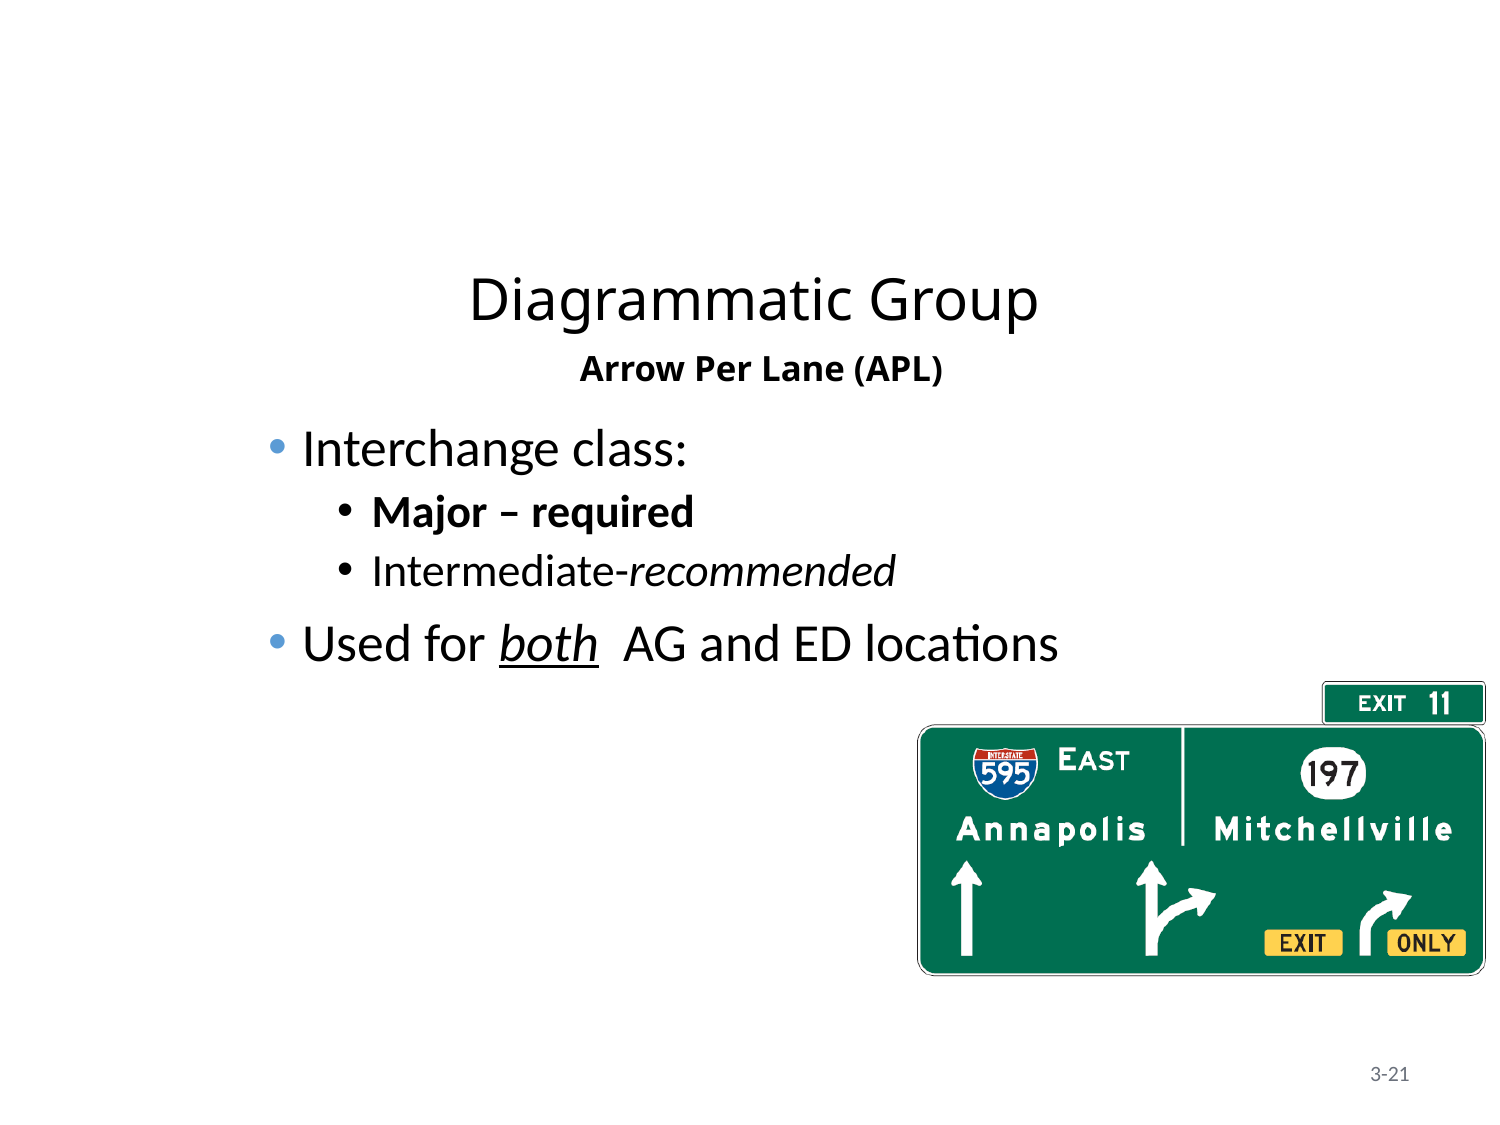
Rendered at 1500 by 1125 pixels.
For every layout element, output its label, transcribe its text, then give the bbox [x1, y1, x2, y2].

list Interchange class: Major – required Intermediate-recommended Used for both AG and ED locations [253, 412, 1154, 682]
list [899, 670, 1500, 985]
title Diagrammatic Group Arrow Per Lane (APL) [243, 261, 1265, 403]
slide_number 3-21 [1299, 1042, 1425, 1103]
